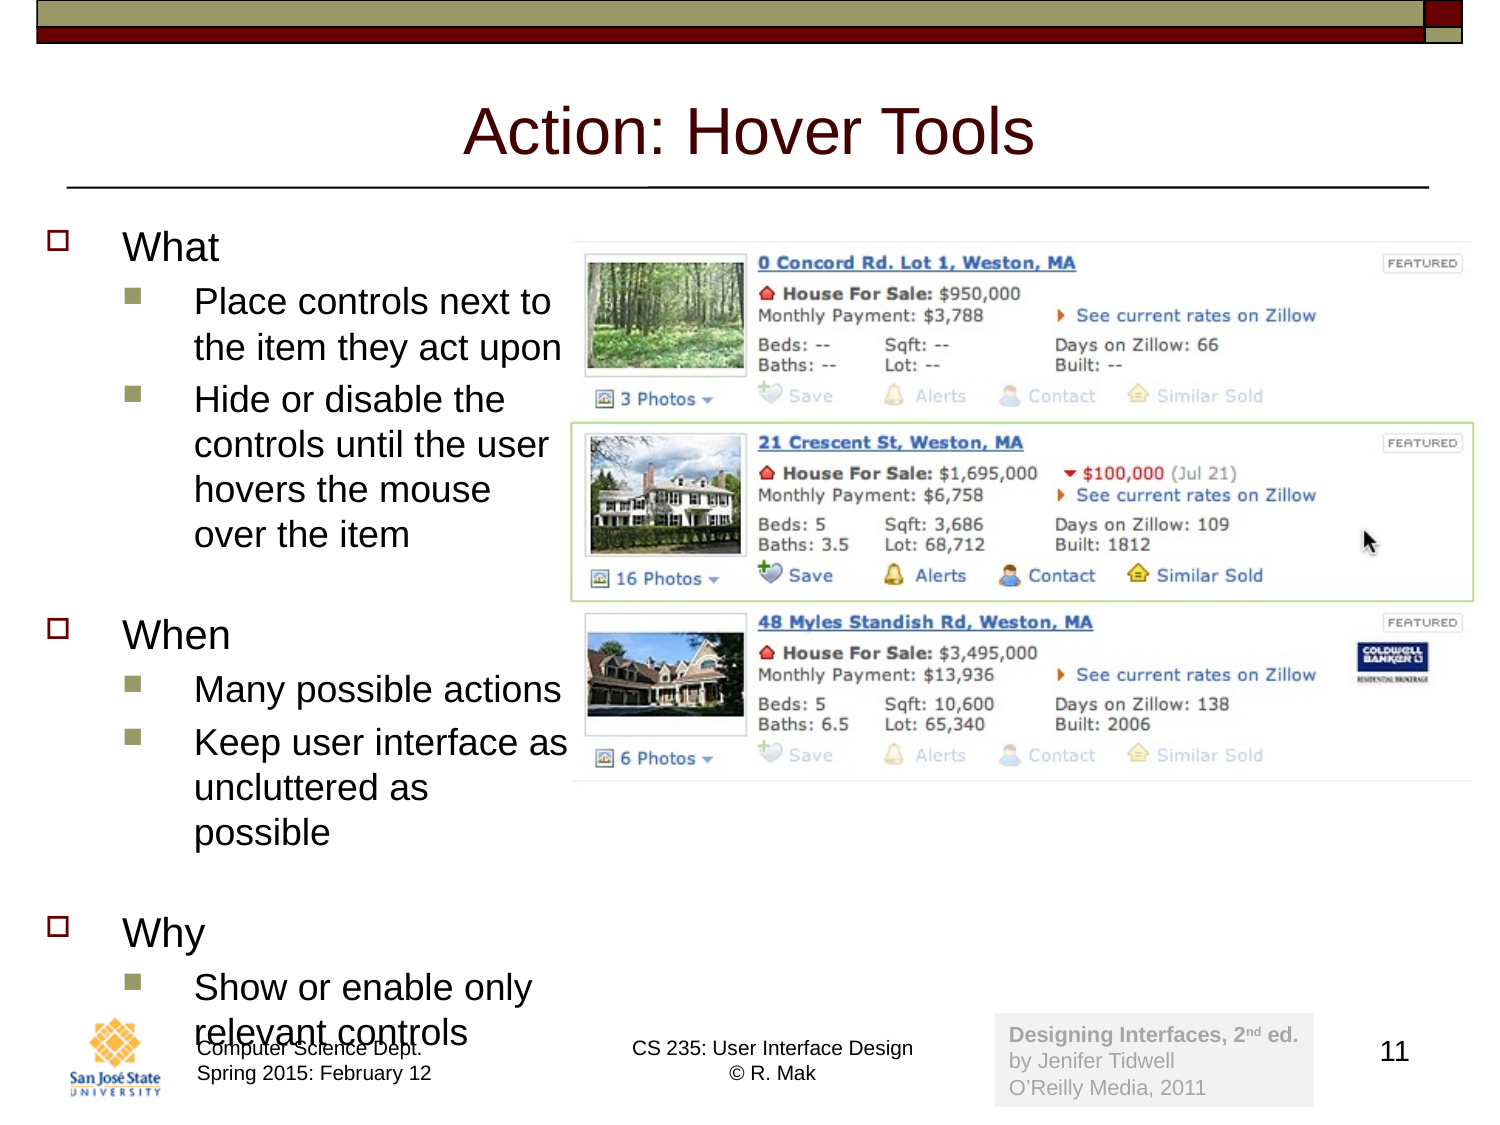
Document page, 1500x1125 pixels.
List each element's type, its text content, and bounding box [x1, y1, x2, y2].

picture [557, 232, 1486, 788]
list What Place controls next to the item they act upon Hide or disable the controls until the user hovers the mouse over the item When Many possible actions Keep user interface as uncluttered as possible Why Show or enable only relevant controls [30, 212, 585, 1013]
text_box Designing Interfaces, 2nd ed. by Jenifer Tidwell O’Reilly Media, 2011 [994, 1013, 1314, 1107]
slide_number 11 [1314, 1025, 1425, 1100]
picture [60, 1013, 166, 1112]
title Action: Hover Tools [75, 67, 1425, 175]
